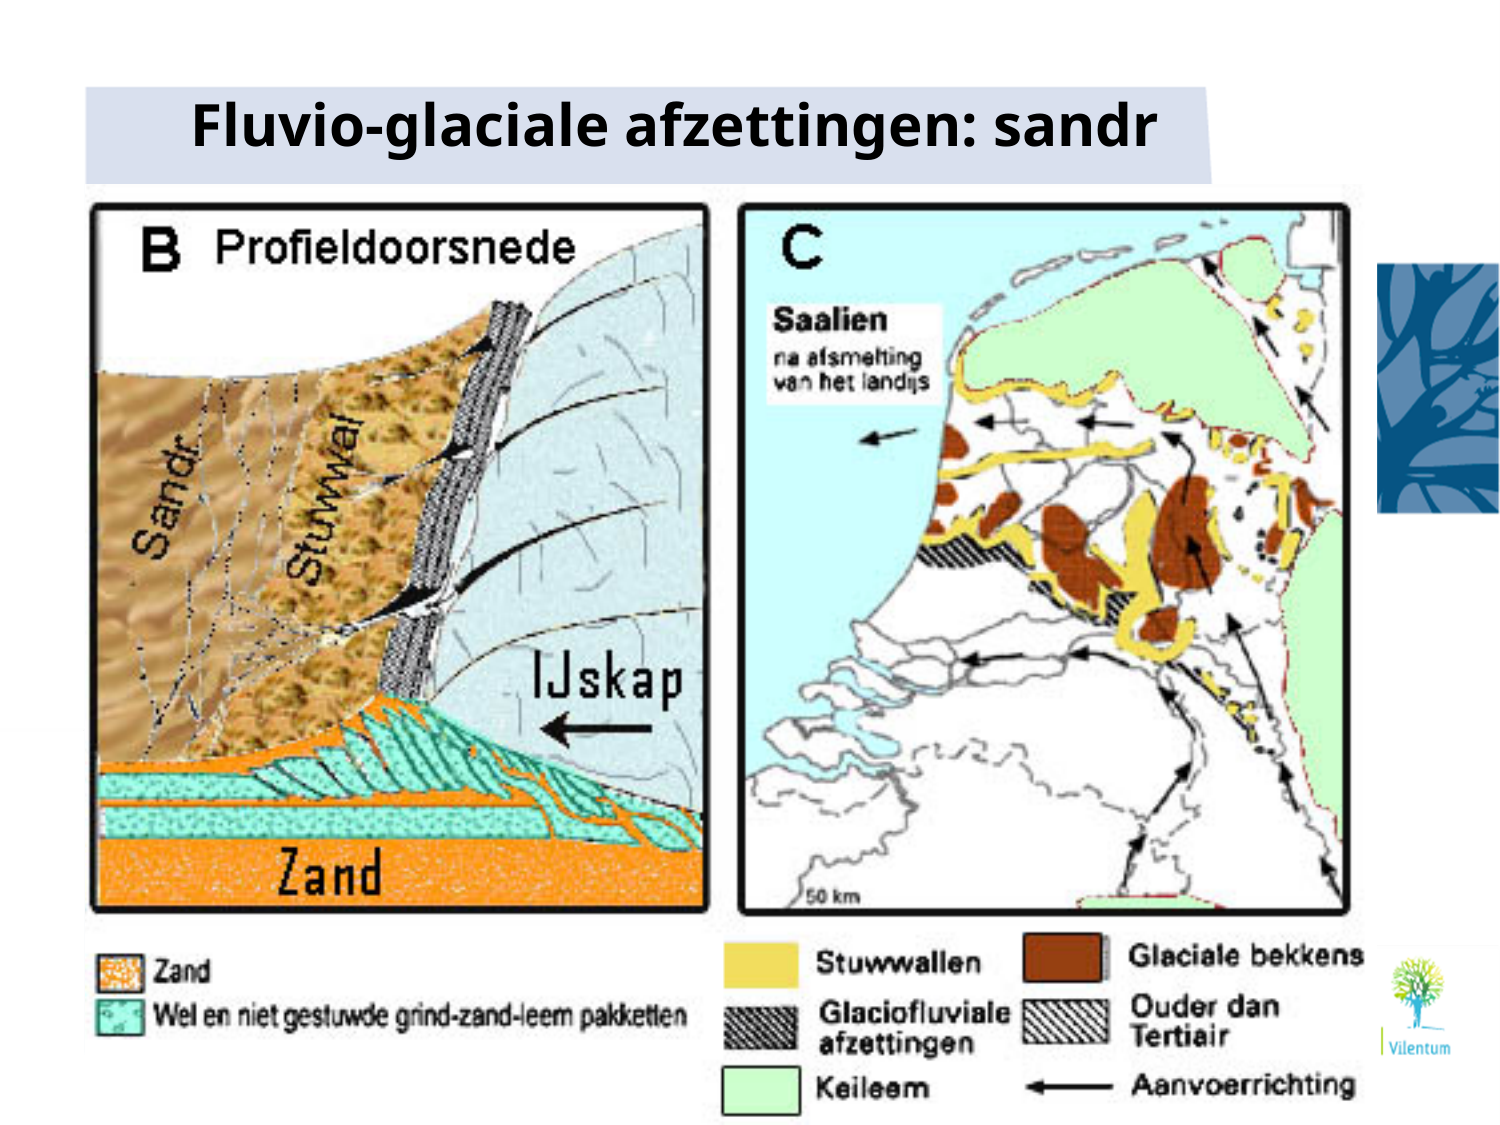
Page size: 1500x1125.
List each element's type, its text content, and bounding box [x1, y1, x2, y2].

picture [0, 0, 1500, 1125]
title Fluvio-glaciale afzettingen: sandr [0, 40, 1350, 206]
